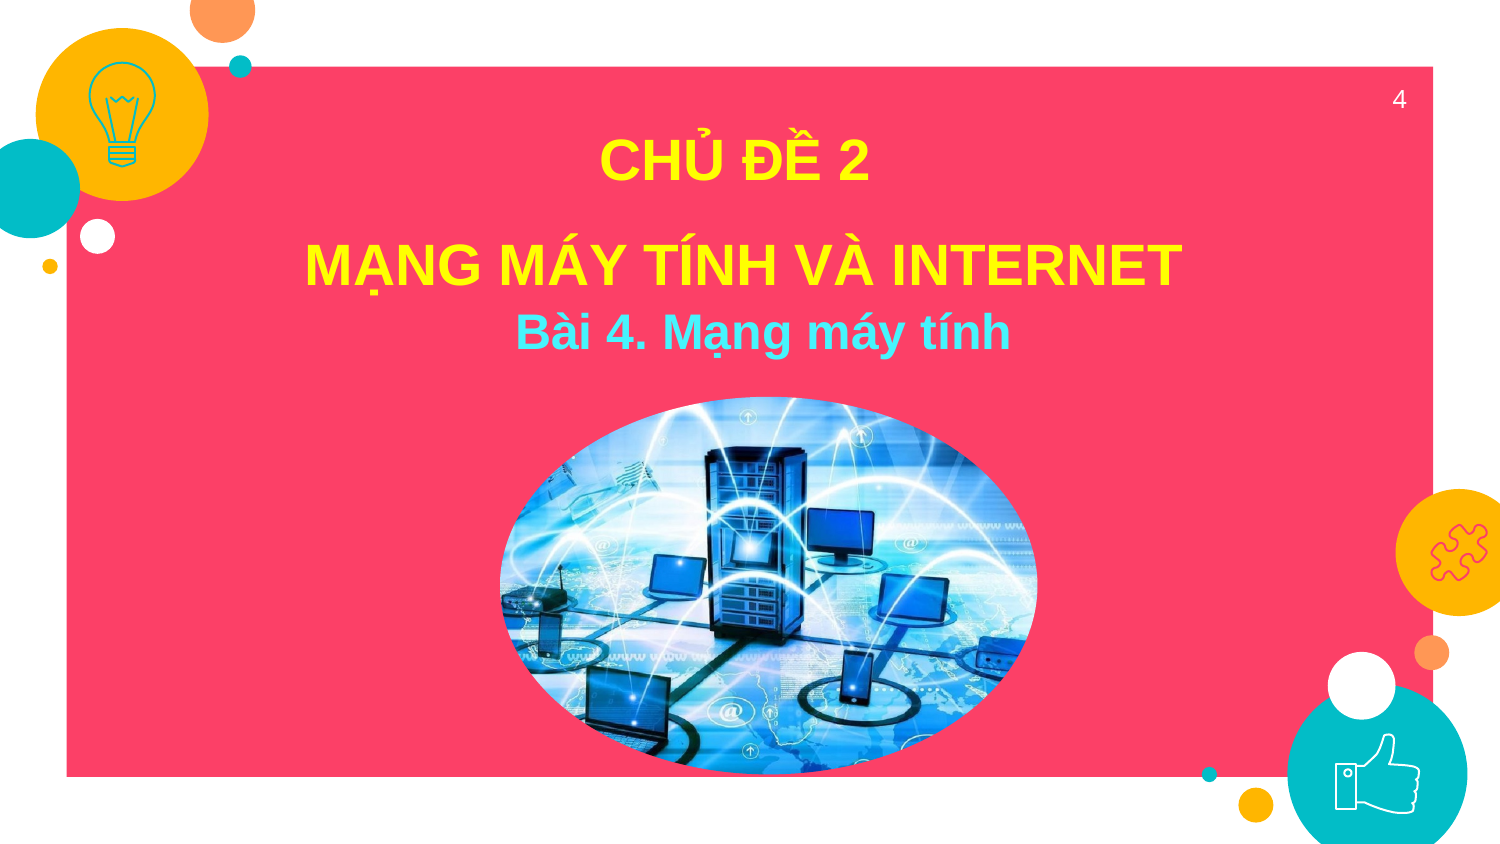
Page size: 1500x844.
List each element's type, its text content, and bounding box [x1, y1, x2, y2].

slide_number 4 [1331, 68, 1422, 134]
subtitle Bài 4. Mạng máy tính [500, 284, 1041, 402]
picture [499, 396, 1038, 775]
title CHỦ ĐỀ 2 MẠNG MÁY TÍNH VÀ INTERNET [99, 96, 1388, 288]
